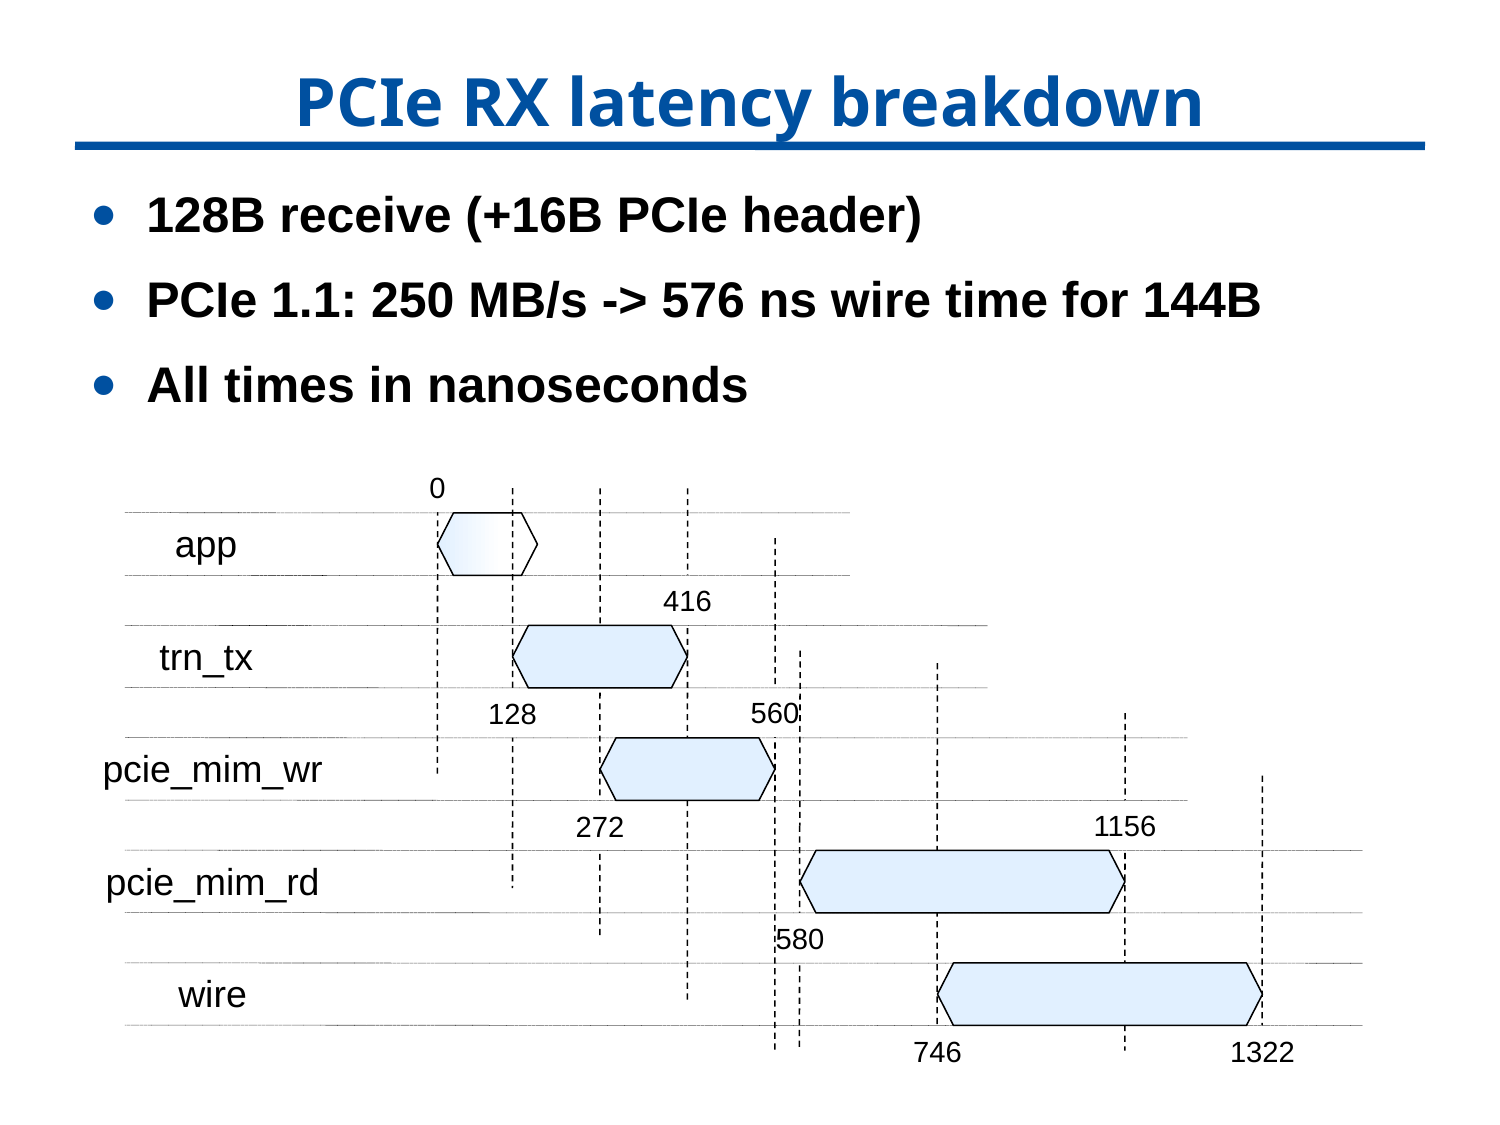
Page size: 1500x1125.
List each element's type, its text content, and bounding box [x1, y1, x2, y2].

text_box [74, 462, 1363, 1077]
list 128B receive (+16B PCIe header) PCIe 1.1: 250 MB/s -> 576 ns wire time for 144B All times in nanoseconds [74, 174, 1426, 1006]
title PCIe RX latency breakdown [74, 49, 1426, 151]
